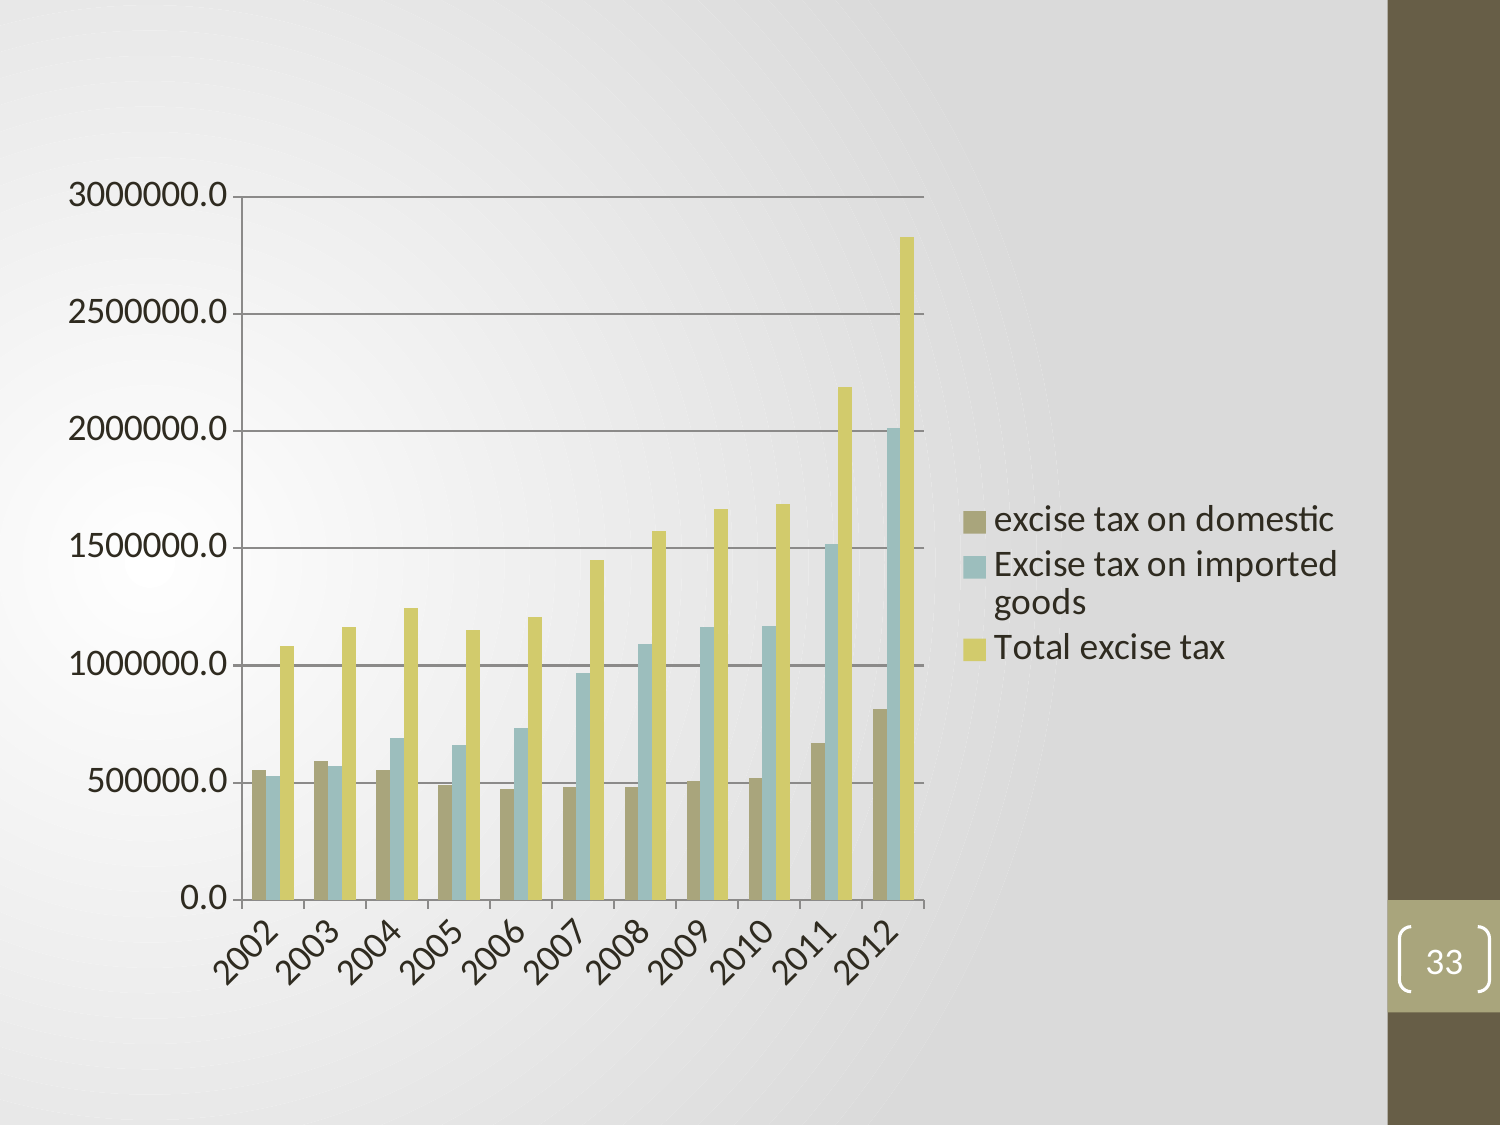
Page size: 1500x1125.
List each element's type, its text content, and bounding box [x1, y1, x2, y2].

slide_number 33 [1397, 925, 1492, 994]
chart [40, 160, 1365, 1012]
